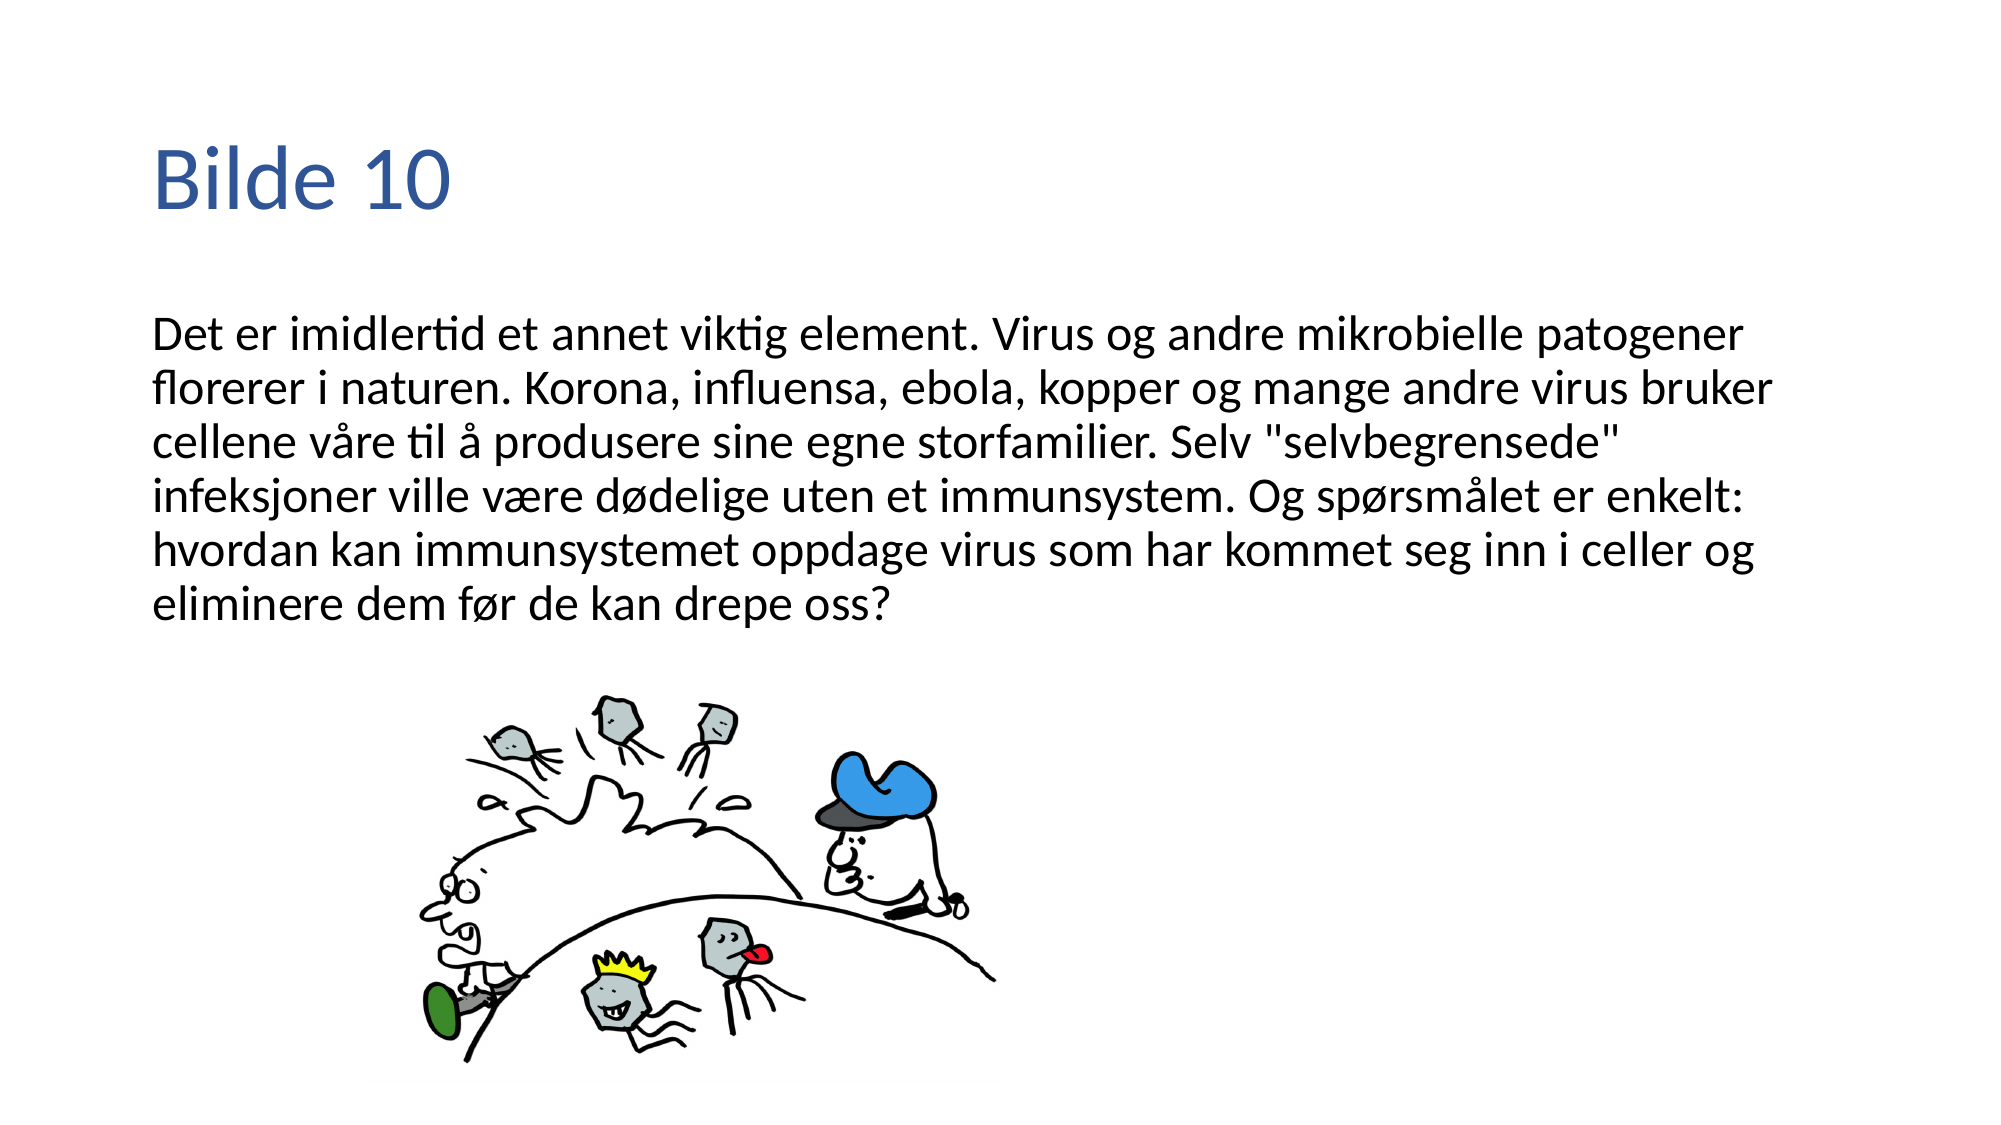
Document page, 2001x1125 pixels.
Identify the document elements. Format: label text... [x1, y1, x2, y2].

picture [367, 642, 1000, 1083]
title Bilde 10 [137, 59, 1863, 278]
list Det er imidlertid et annet viktig element. Virus og andre mikrobielle patogener florerer i naturen. Korona, influensa, ebola, kopper og mange andre virus bruker cellene våre til å produsere sine egne storfamilier. Selv "selvbegrensede" infeksjoner ville være dødelige uten et immunsystem. Og spørsmålet er enkelt: hvordan kan immunsystemet oppdage virus som har kommet seg inn i celler og eliminere dem før de kan drepe oss? [137, 299, 1863, 1014]
